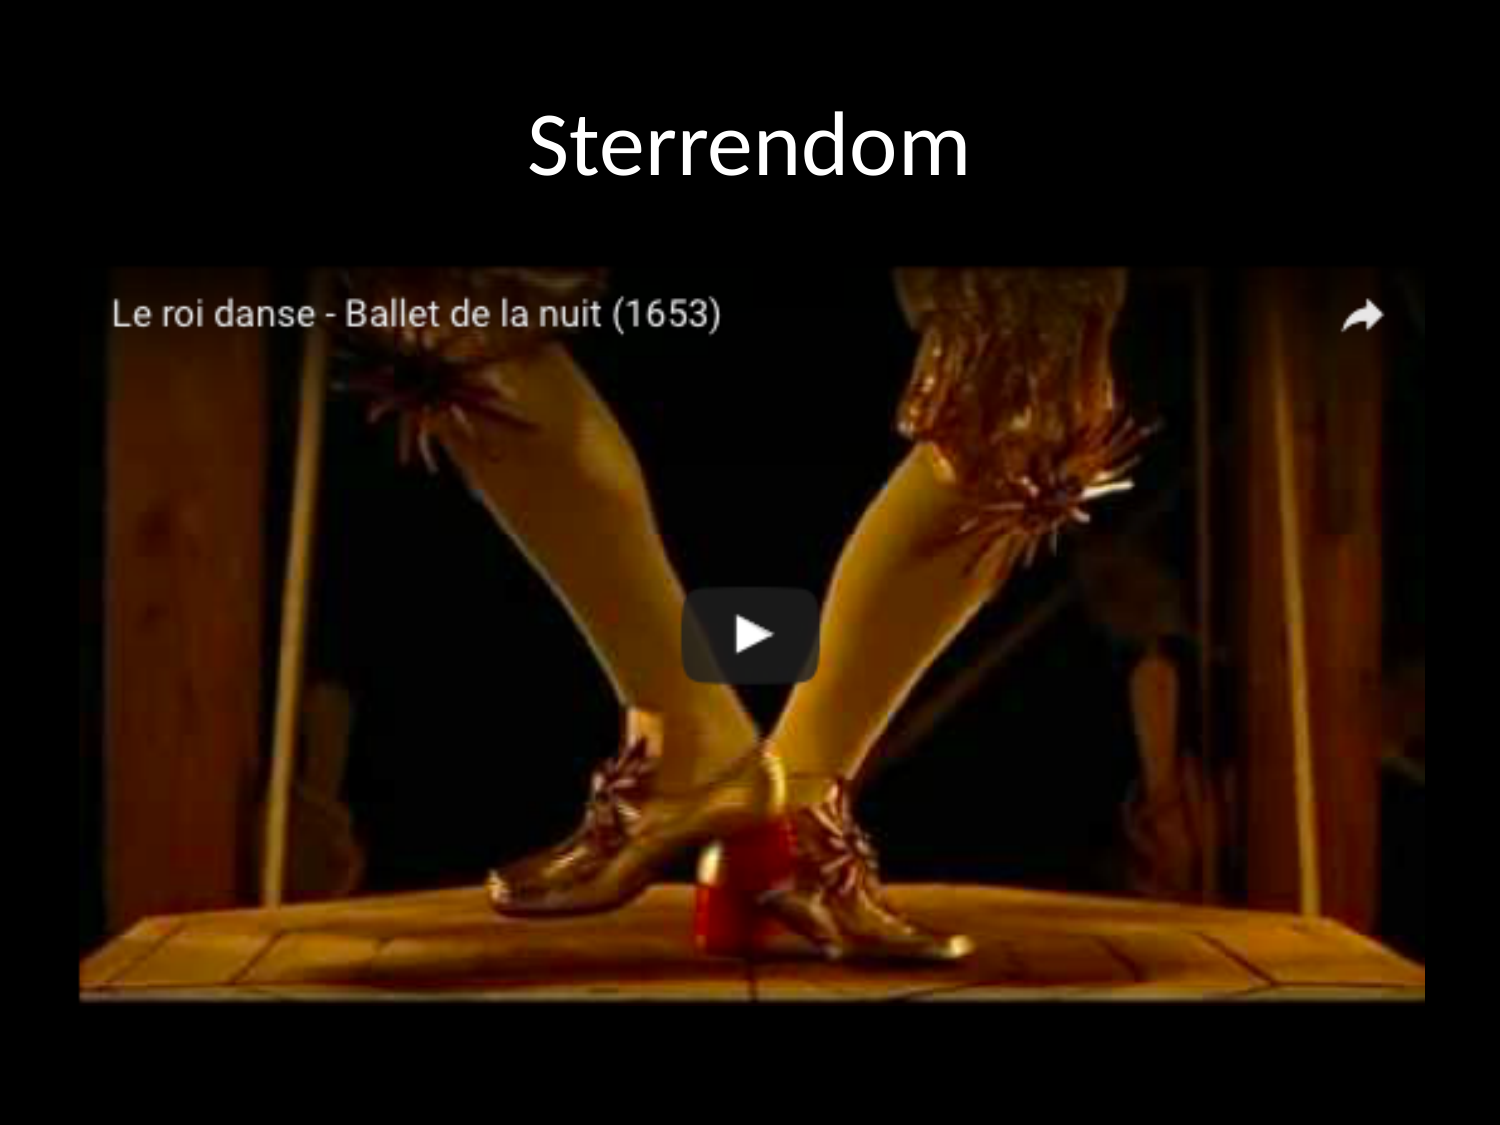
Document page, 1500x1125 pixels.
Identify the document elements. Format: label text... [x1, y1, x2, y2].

title Sterrendom [75, 45, 1425, 233]
picture [75, 262, 1425, 1006]
